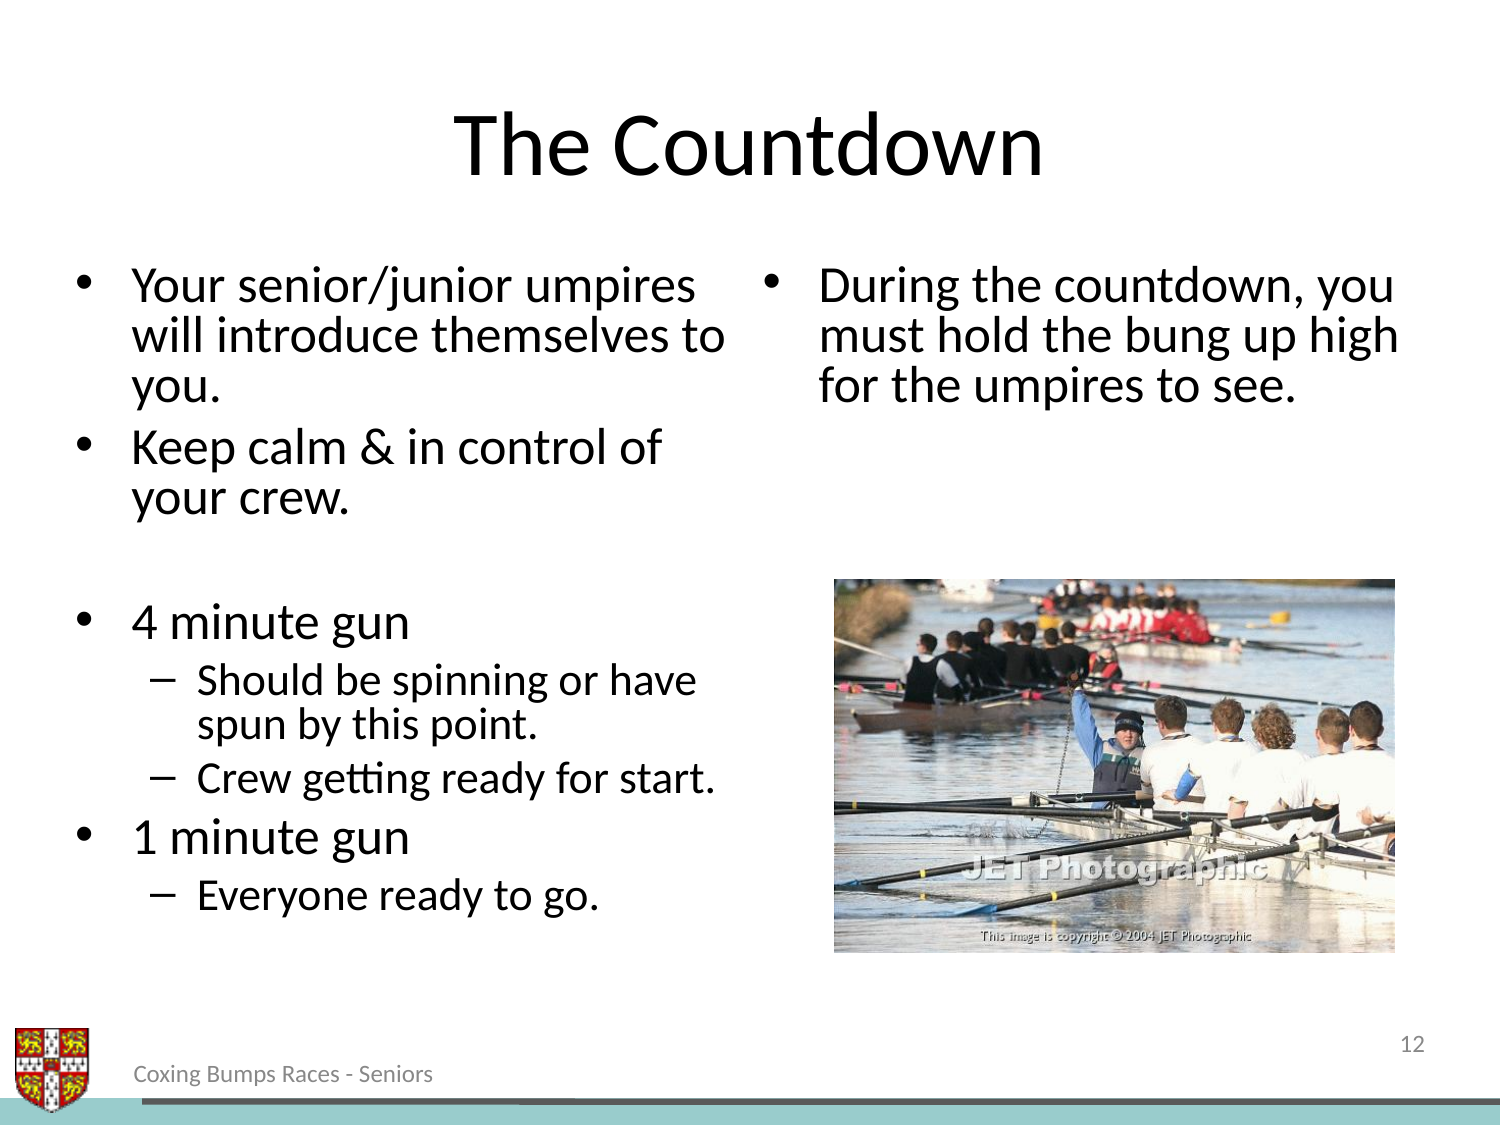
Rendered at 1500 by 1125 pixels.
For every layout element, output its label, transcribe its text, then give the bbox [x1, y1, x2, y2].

title The Countdown [74, 44, 1426, 234]
picture [834, 578, 1395, 953]
picture [15, 1028, 91, 1113]
text_box During the countdown, you must hold the bung up high for the umpires to see. [762, 262, 1425, 1005]
text_box Coxing Bumps Races - Seniors [133, 1057, 675, 1088]
list Your senior/junior umpires will introduce themselves to you. Keep calm & in control of your crew. 4 minute gun Should be spinning or have spun by this point. Crew getting ready for start. 1 minute gun Everyone ready to go. [74, 261, 738, 1006]
slide_number 12 [1074, 1020, 1426, 1066]
